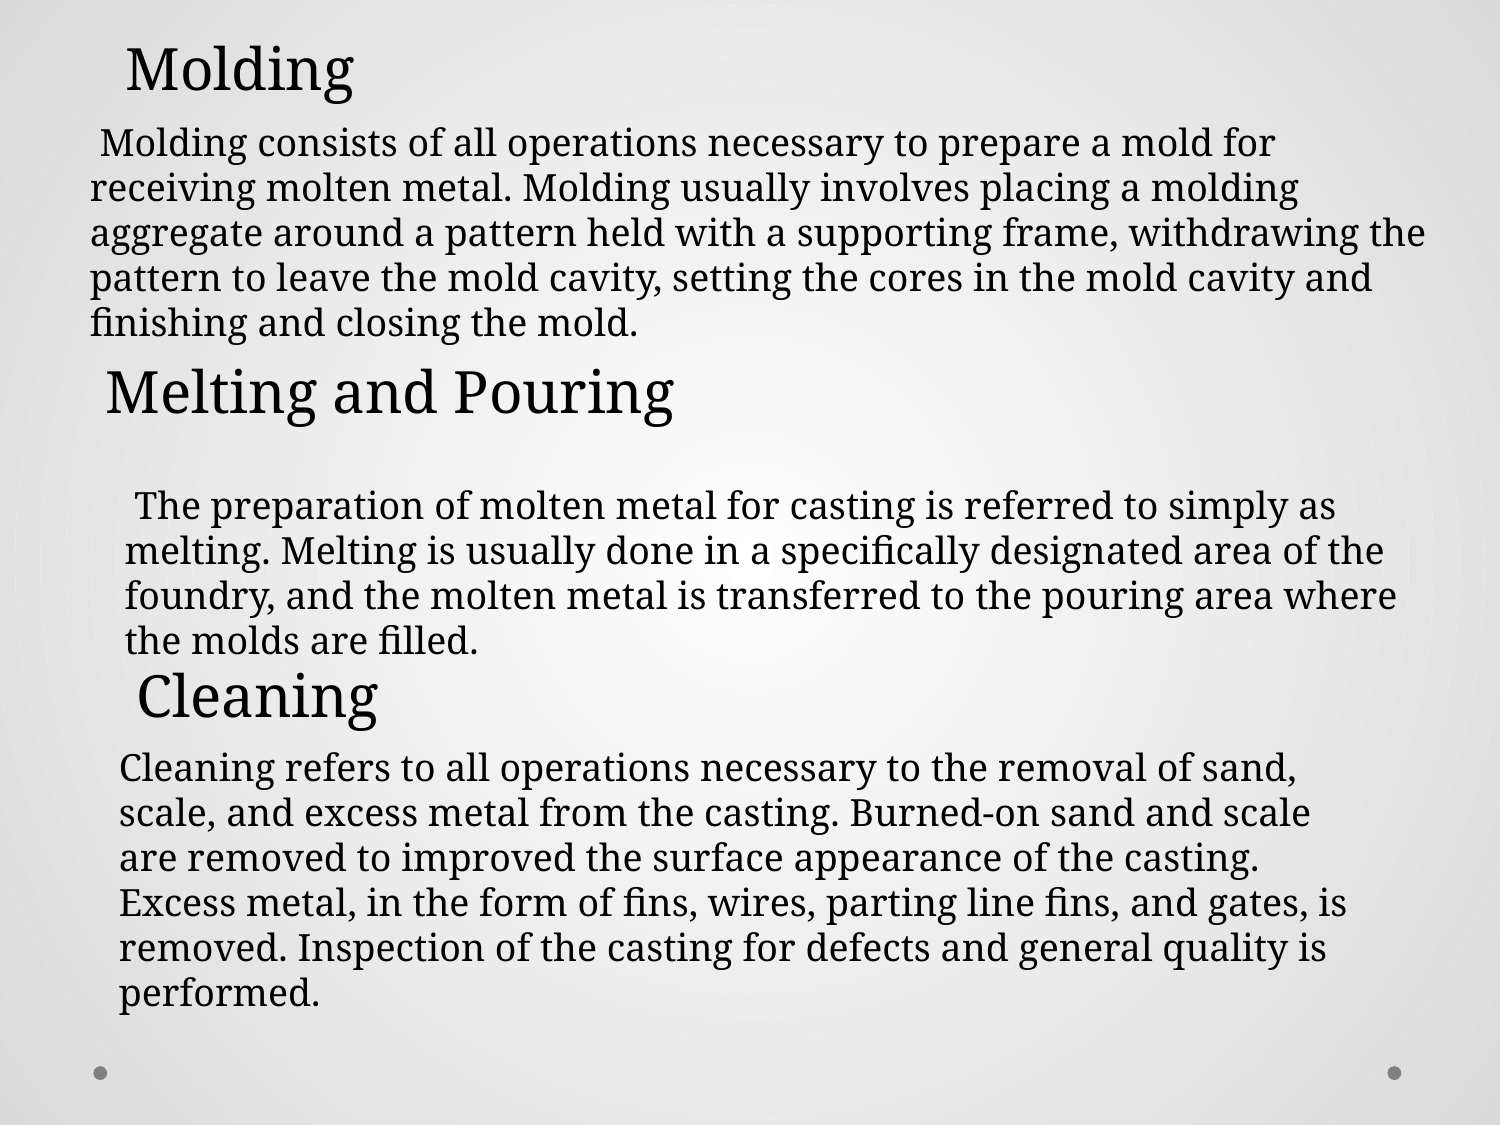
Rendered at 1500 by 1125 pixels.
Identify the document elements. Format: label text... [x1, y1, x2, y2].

text_box Molding consists of all operations necessary to prepare a mold for receiving molten metal. Molding usually involves placing a molding aggregate around a pattern held with a supporting frame, withdrawing the pattern to leave the mold cavity, setting the cores in the mold cavity and finishing and closing the mold. [75, 112, 1450, 352]
text_box Cleaning refers to all operations necessary to the removal of sand, scale, and excess metal from the casting. Burned-on sand and scale are removed to improved the surface appearance of the casting. Excess metal, in the form of fins, wires, parting line fins, and gates, is removed. Inspection of the casting for defects and general quality is performed. [104, 736, 1388, 1021]
text_box Melting and Pouring [90, 347, 690, 433]
text_box The preparation of molten metal for casting is referred to simply as melting. Melting is usually done in a specifically designated area of the foundry, and the molten metal is transferred to the pouring area where the molds are filled. [109, 474, 1448, 670]
text_box Molding [110, 24, 370, 110]
text_box Cleaning [121, 651, 394, 736]
